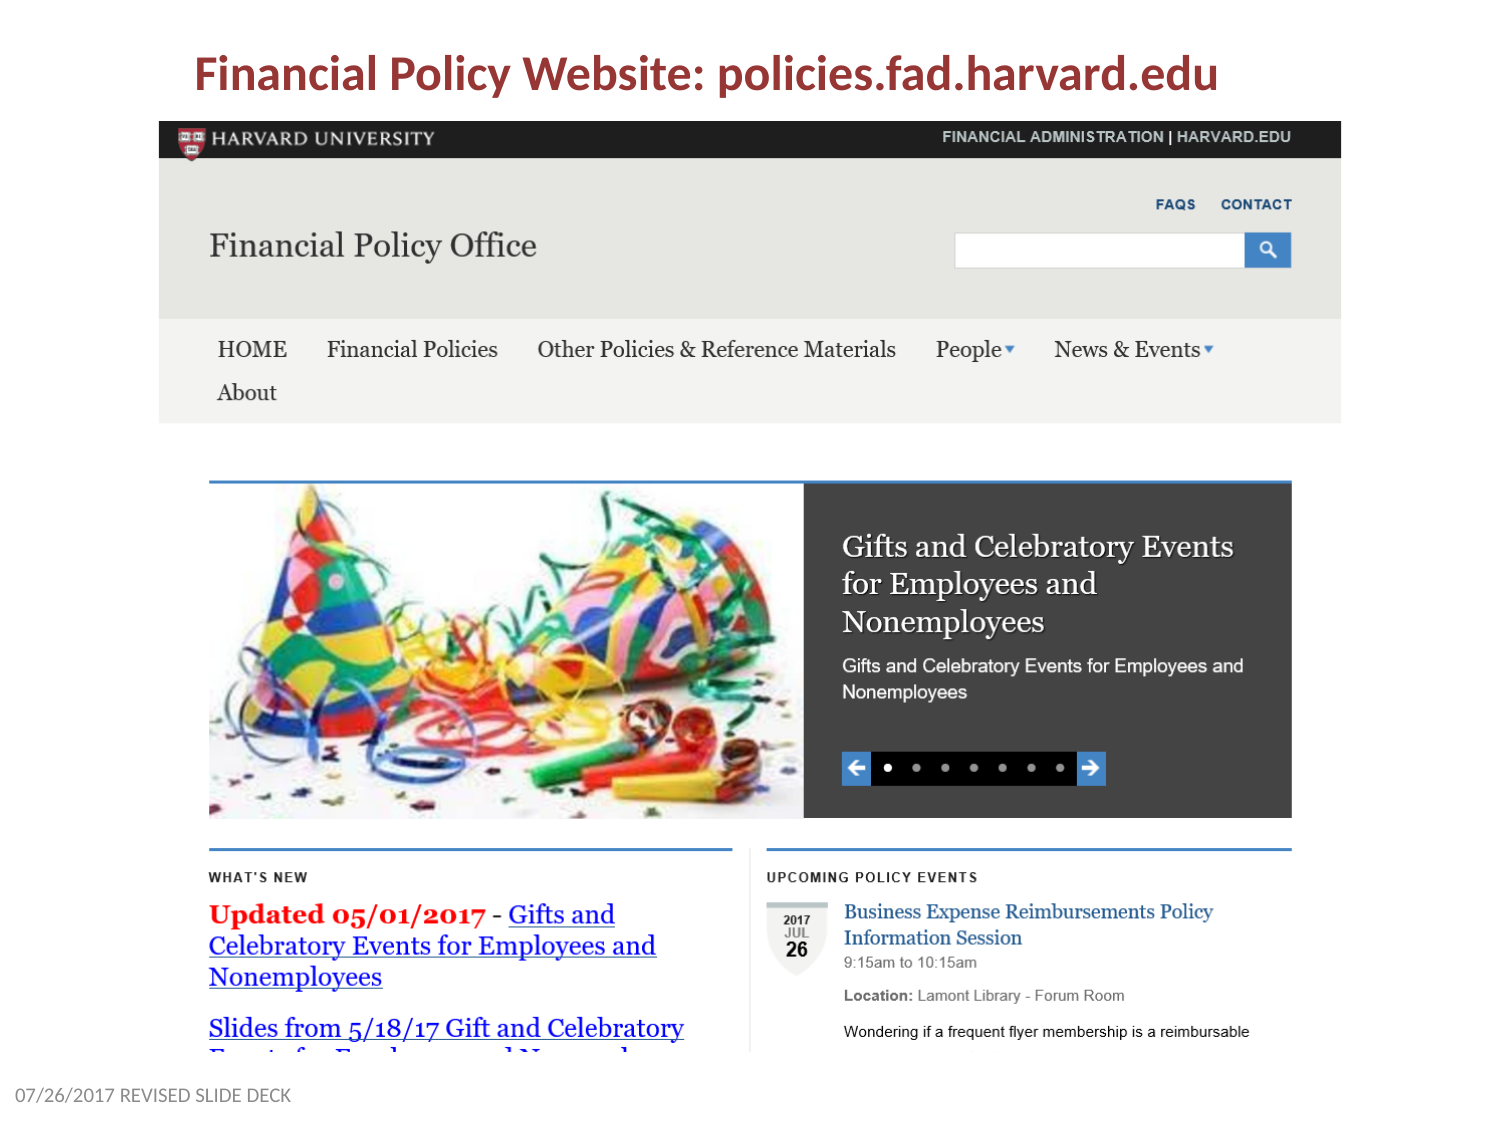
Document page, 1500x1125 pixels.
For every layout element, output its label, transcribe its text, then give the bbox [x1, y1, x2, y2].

text_box Financial Policy Website: policies.fad.harvard.edu [179, 33, 1321, 108]
picture [158, 121, 1342, 1052]
footer 07/26/2017 REVISED SLIDE DECK [0, 1063, 475, 1124]
